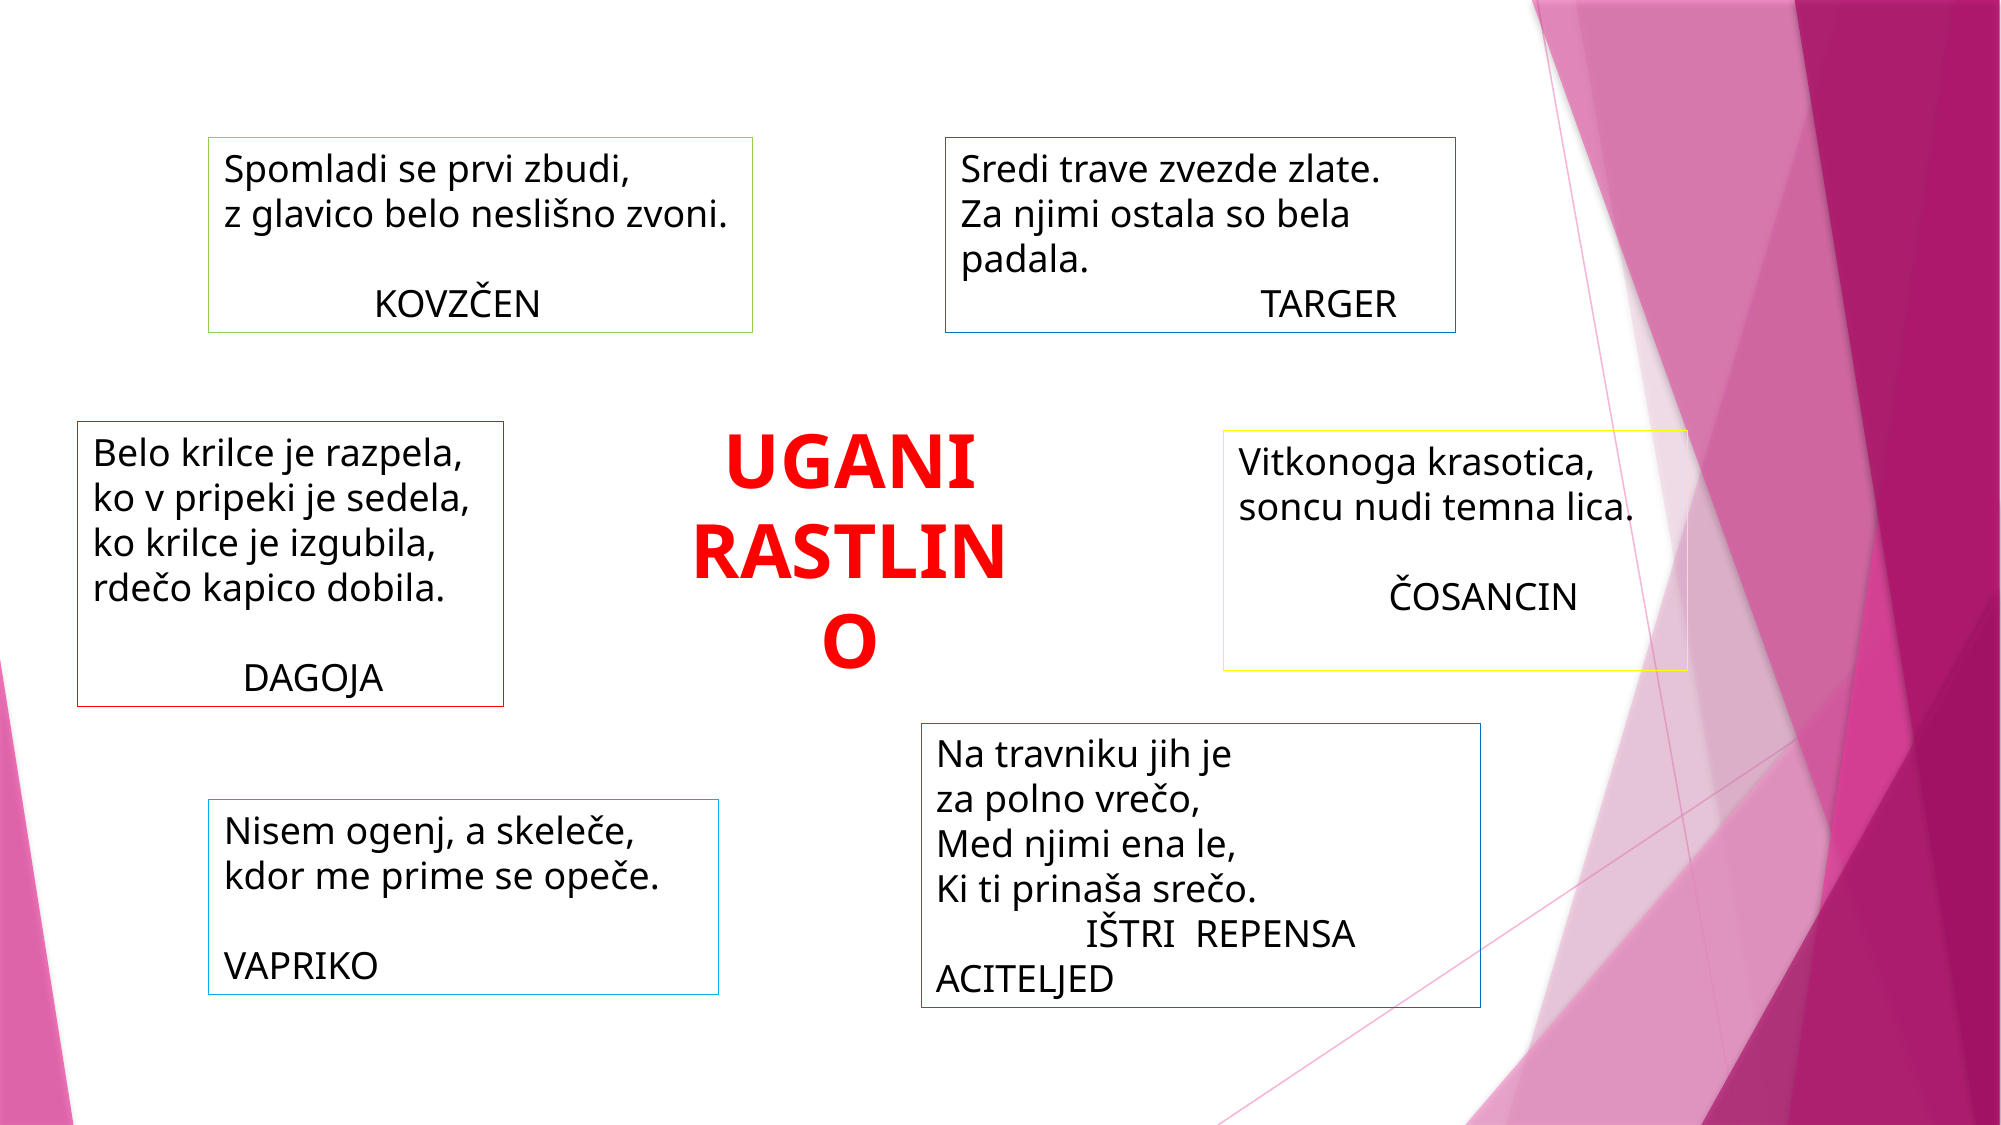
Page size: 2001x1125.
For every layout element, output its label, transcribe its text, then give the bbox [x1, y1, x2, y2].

text_box Spomladi se prvi zbudi, z glavico belo neslišno zvoni. KOVZČEN [208, 137, 753, 333]
text_box Belo krilce je razpela, ko v pripeki je sedela, ko krilce je izgubila, rdečo kapico dobila. DAGOJA [77, 421, 504, 707]
text_box Sredi trave zvezde zlate. Za njimi ostala so bela padala. TARGER [945, 137, 1456, 333]
text_box Vitkonoga krasotica, soncu nudi temna lica. ČOSANCIN [1223, 430, 1688, 671]
text_box Na travniku jih je za polno vrečo, Med njimi ena le, Ki ti prinaša srečo. IŠTRI REPENSA ACITELJED [921, 723, 1481, 1008]
text_box UGANI RASTLINO [648, 406, 1052, 691]
text_box Nisem ogenj, a skeleče, kdor me prime se opeče. VAPRIKO [208, 799, 719, 995]
